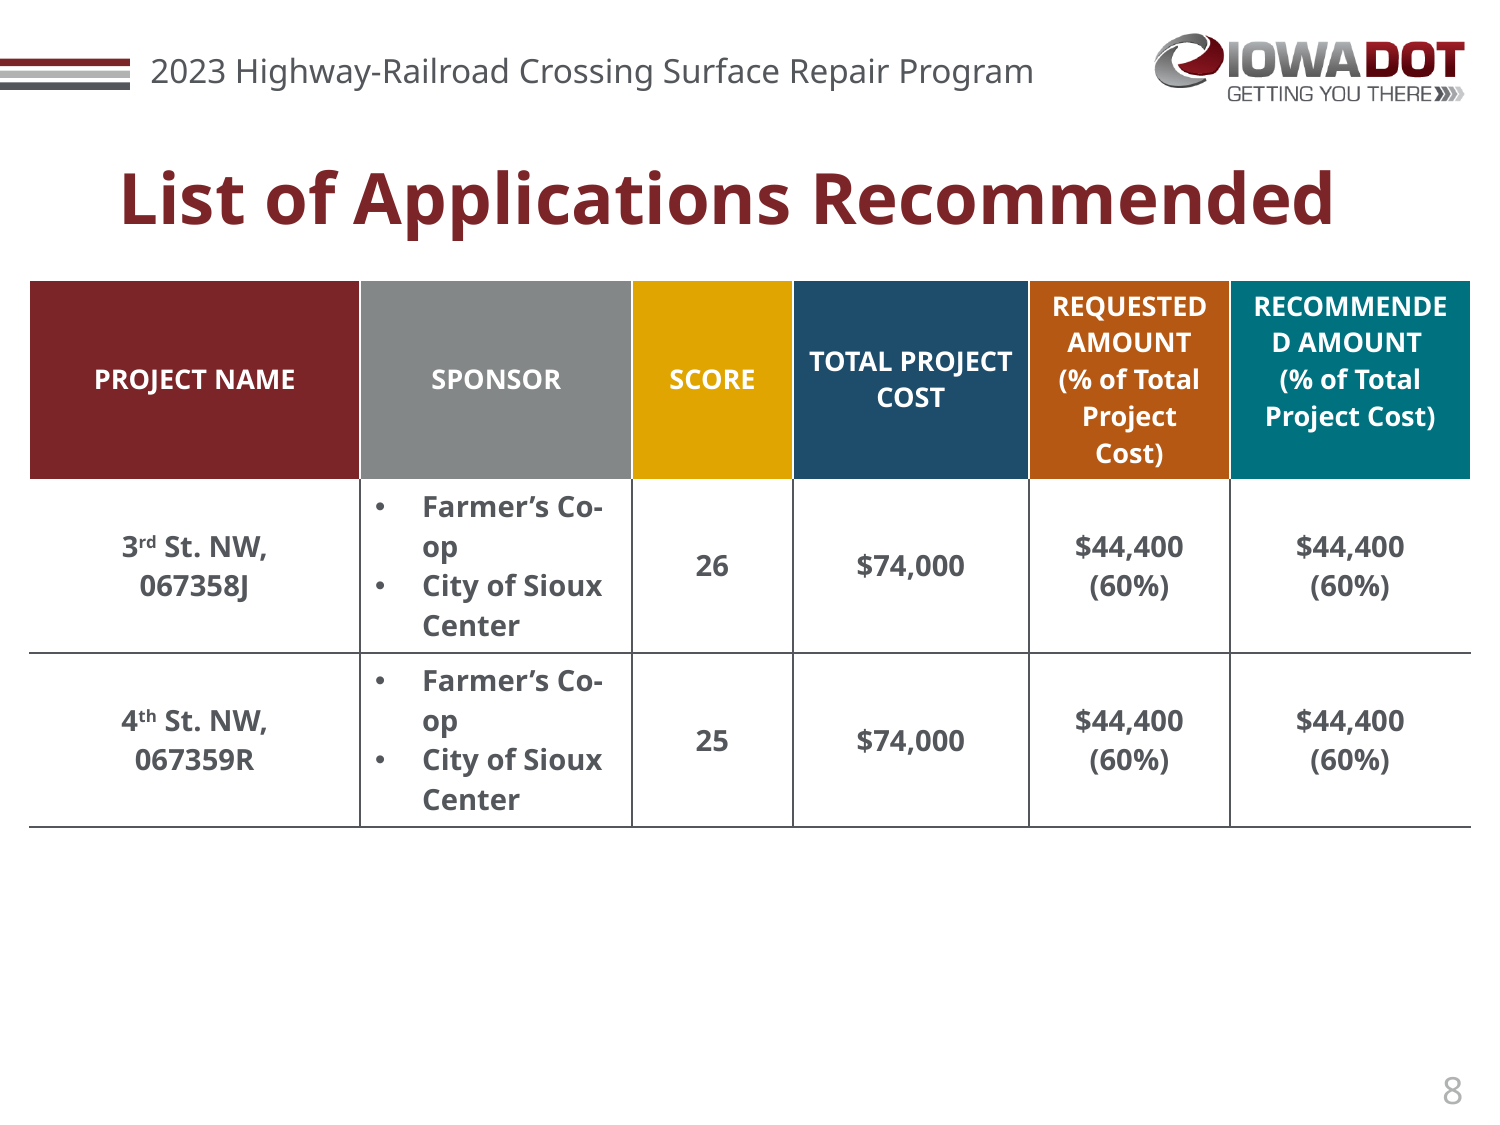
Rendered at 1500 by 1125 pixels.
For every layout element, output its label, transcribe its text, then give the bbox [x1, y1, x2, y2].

picture [1147, 23, 1471, 114]
table_header TOTAL PROJECT COST [794, 281, 1028, 479]
table_cell $74,000 [794, 479, 1028, 652]
table_cell 26 [633, 479, 792, 652]
table_header REQUESTED AMOUNT (% of Total Project Cost) [1030, 281, 1229, 479]
table_cell Farmer’s Co-op City of Sioux Center [361, 479, 631, 652]
table_cell 4th St. NW, 067359R [29, 654, 359, 826]
table_cell $74,000 [794, 654, 1028, 826]
table_cell Farmer’s Co-op City of Sioux Center [361, 654, 631, 826]
table_cell $44,400 (60%) [1231, 479, 1471, 652]
table_header SCORE [633, 281, 792, 479]
table_cell $44,400 (60%) [1030, 479, 1229, 652]
table_cell $44,400 (60%) [1231, 654, 1471, 826]
table_cell $44,400 (60%) [1030, 654, 1229, 826]
table_header RECOMMENDED AMOUNT (% of Total Project Cost) [1231, 281, 1470, 479]
table_header PROJECT NAME [30, 281, 359, 479]
table_cell 3rd St. NW, 067358J [29, 479, 359, 652]
table_cell 25 [633, 654, 792, 826]
table_header SPONSOR [361, 281, 631, 479]
title List of Applications Recommended [81, 166, 1376, 226]
